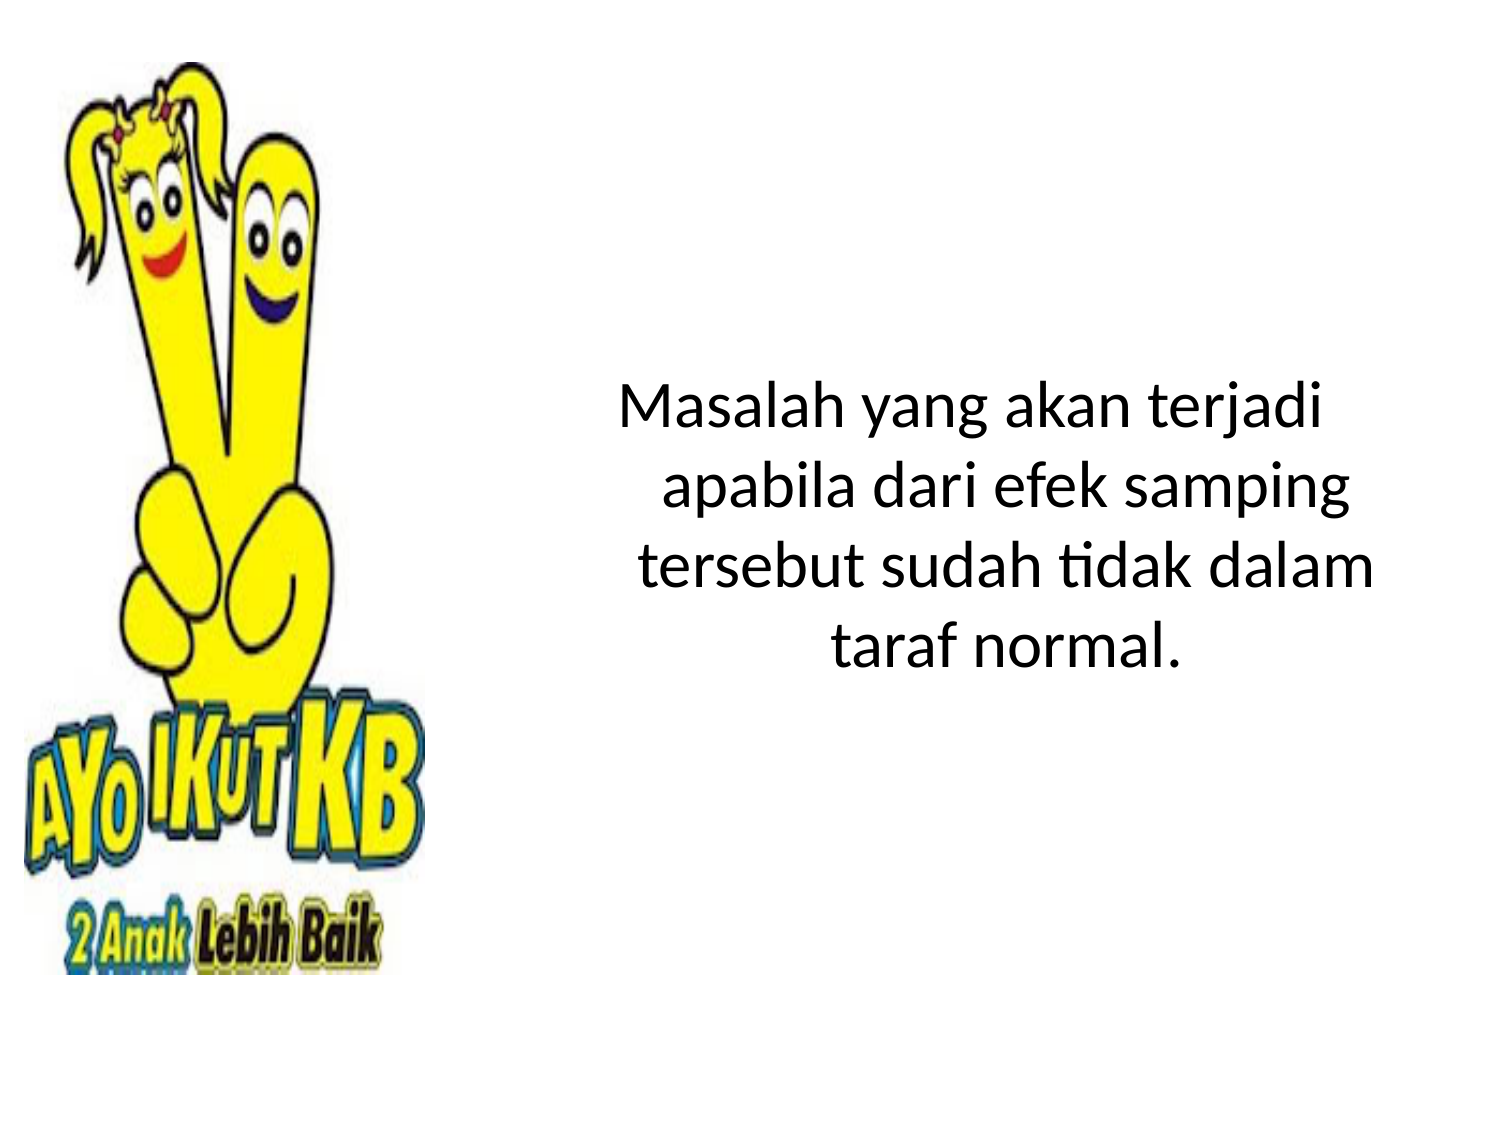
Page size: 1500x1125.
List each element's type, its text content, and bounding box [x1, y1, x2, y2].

picture [24, 62, 426, 976]
title Masalah yang akan terjadi apabila dari efek samping tersebut sudah tidak dalam taraf normal. [503, 45, 1425, 997]
